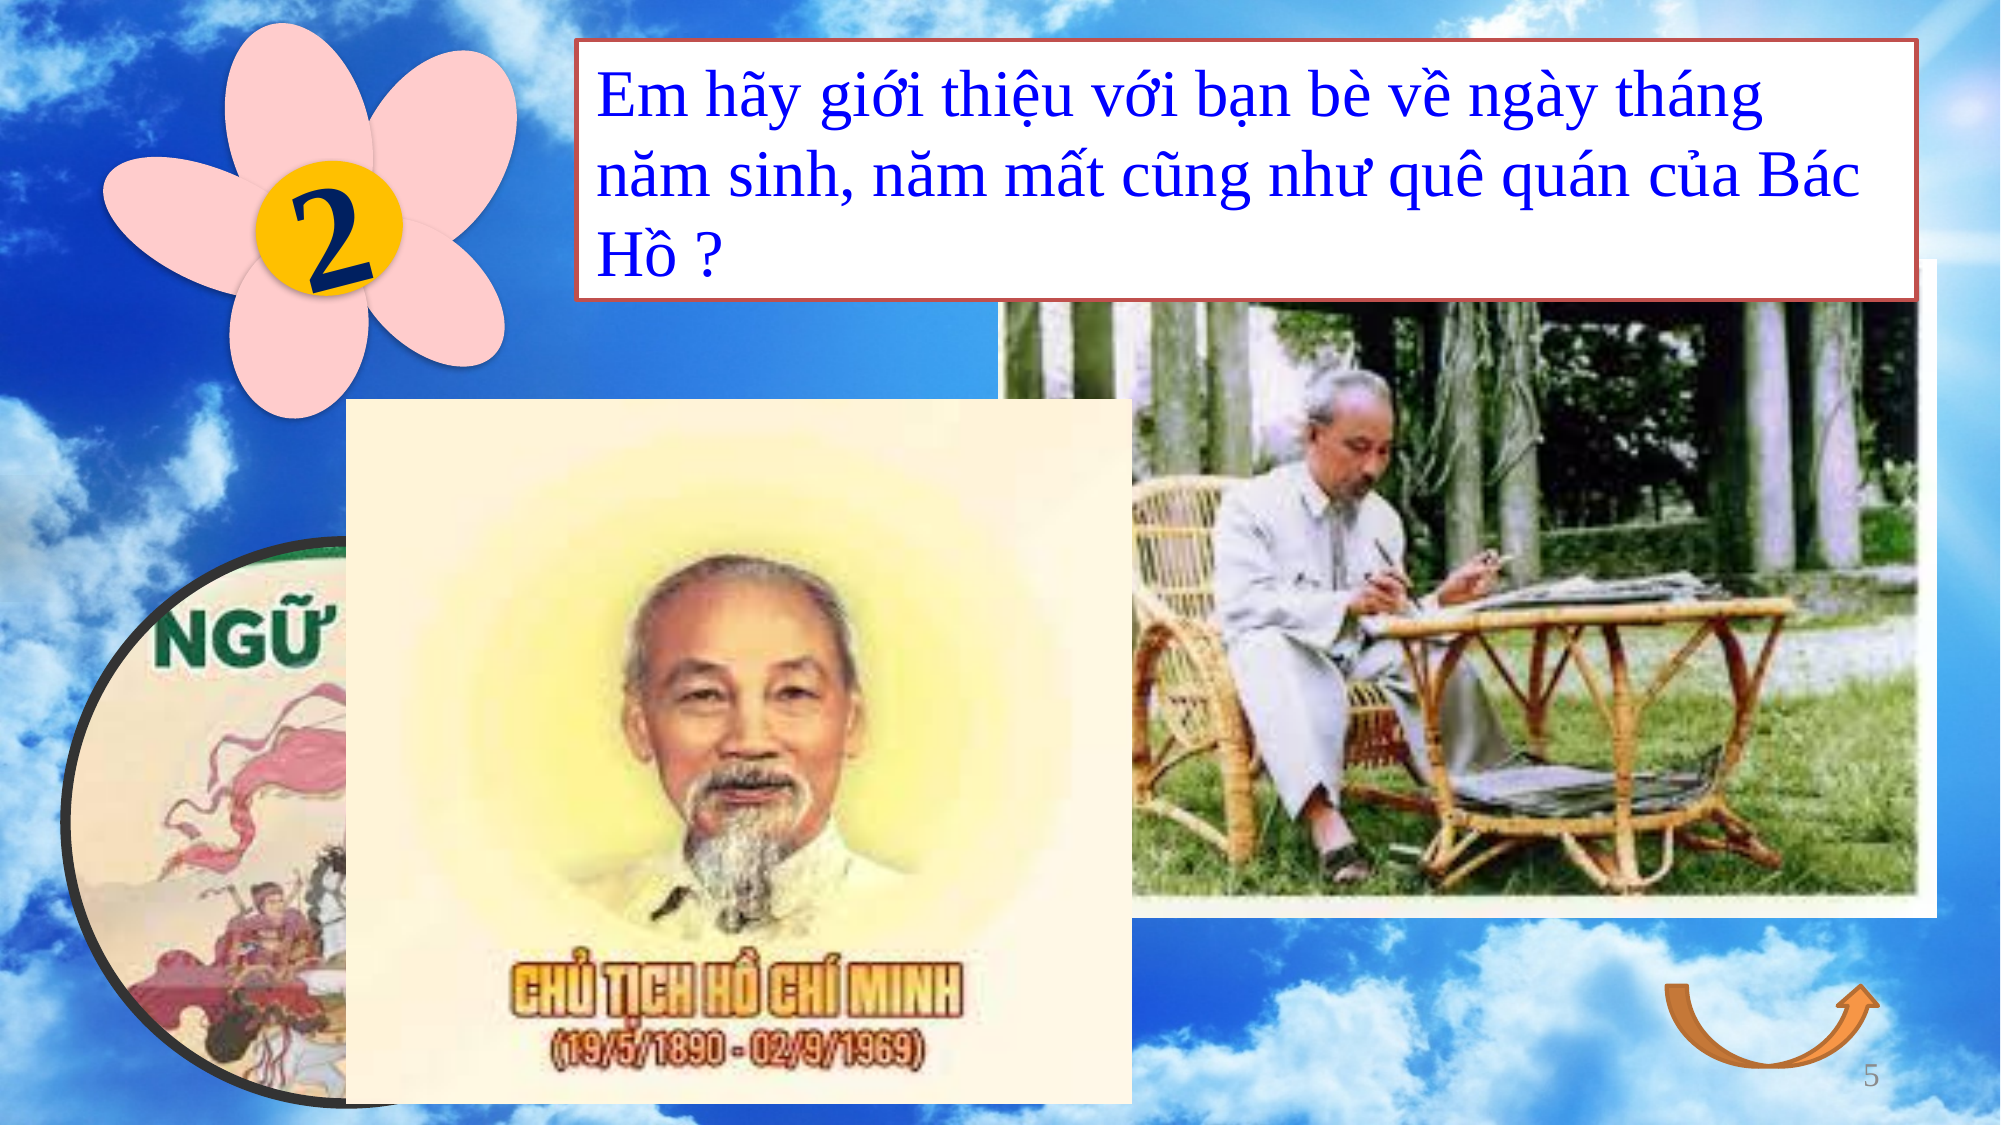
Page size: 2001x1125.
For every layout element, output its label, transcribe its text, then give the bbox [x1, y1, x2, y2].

text_box [1664, 983, 1880, 1069]
slide_number 5 [1433, 1042, 1900, 1103]
text_box Em hãy giới thiệu với bạn bè về ngày tháng năm sinh, năm mất cũng như quê quán của Bác Hồ ? [574, 38, 1919, 302]
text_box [95, 21, 518, 414]
picture [0, 0, 2001, 1125]
